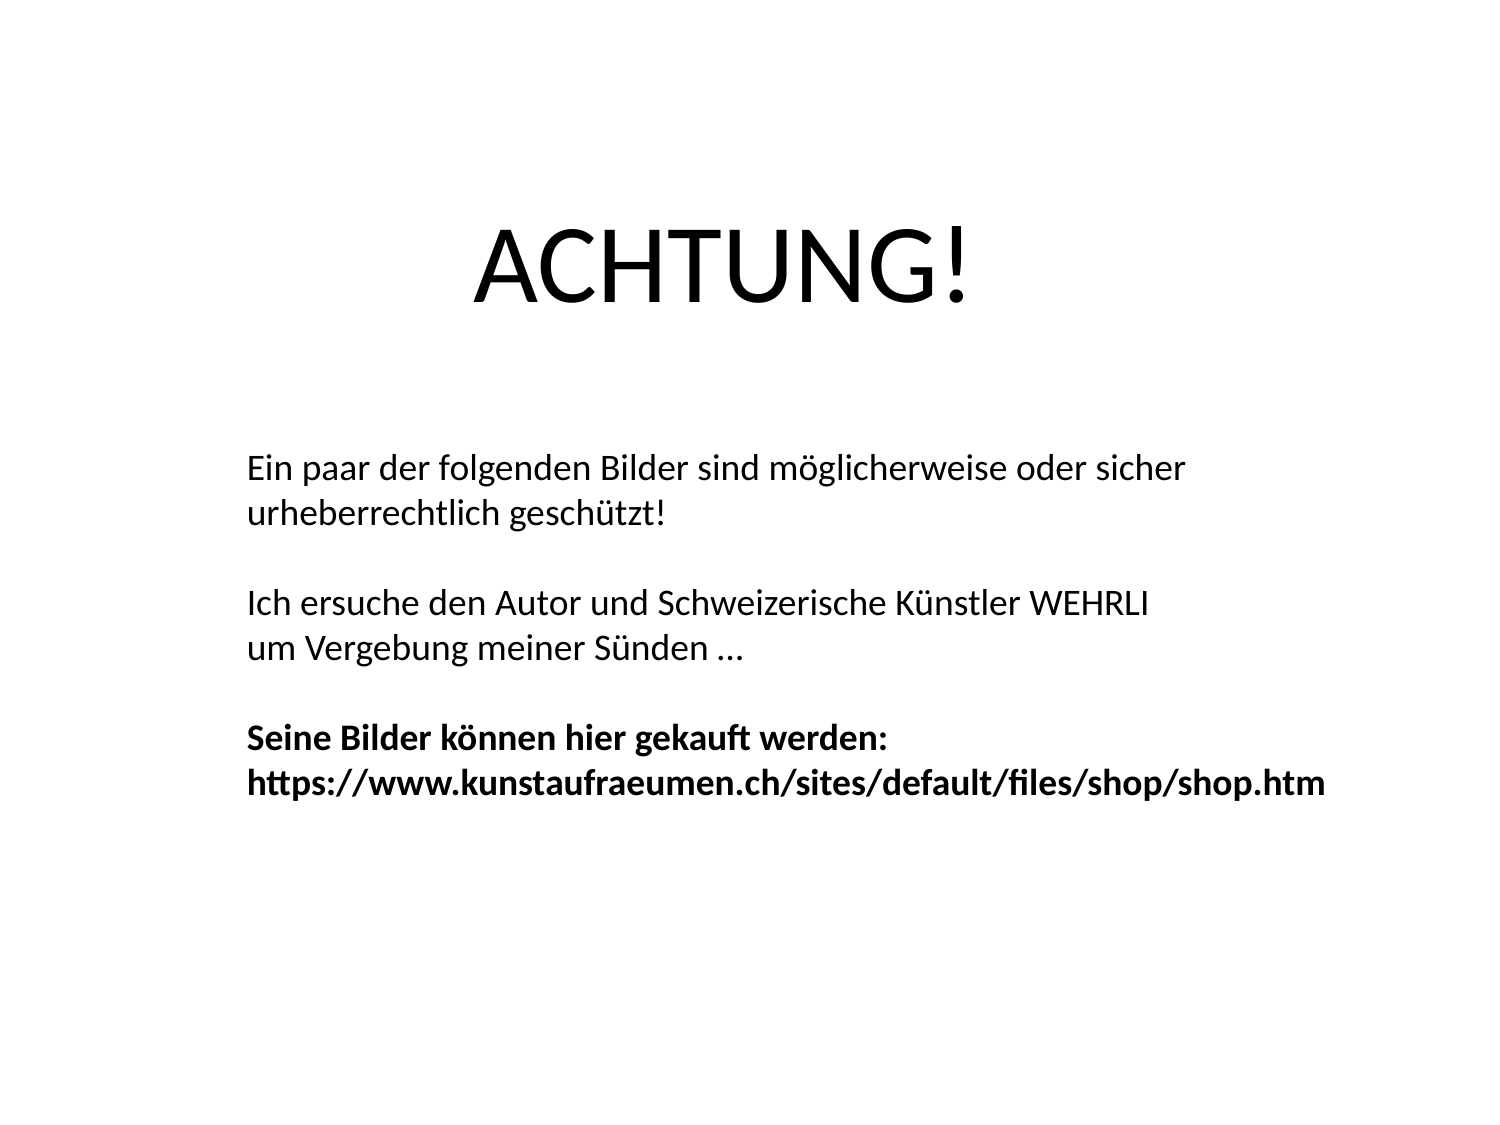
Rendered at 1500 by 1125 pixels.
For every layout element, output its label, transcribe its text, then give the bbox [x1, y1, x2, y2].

text_box ACHTUNG! [458, 182, 991, 333]
text_box Ein paar der folgenden Bilder sind möglicherweise oder sicher urheberrechtlich geschützt! Ich ersuche den Autor und Schweizerische Künstler WEHRLI um Vergebung meiner Sünden … Seine Bilder können hier gekauft werden: https://www.kunstaufraeumen.ch/sites/default/files/shop/shop.htm [232, 435, 1342, 811]
